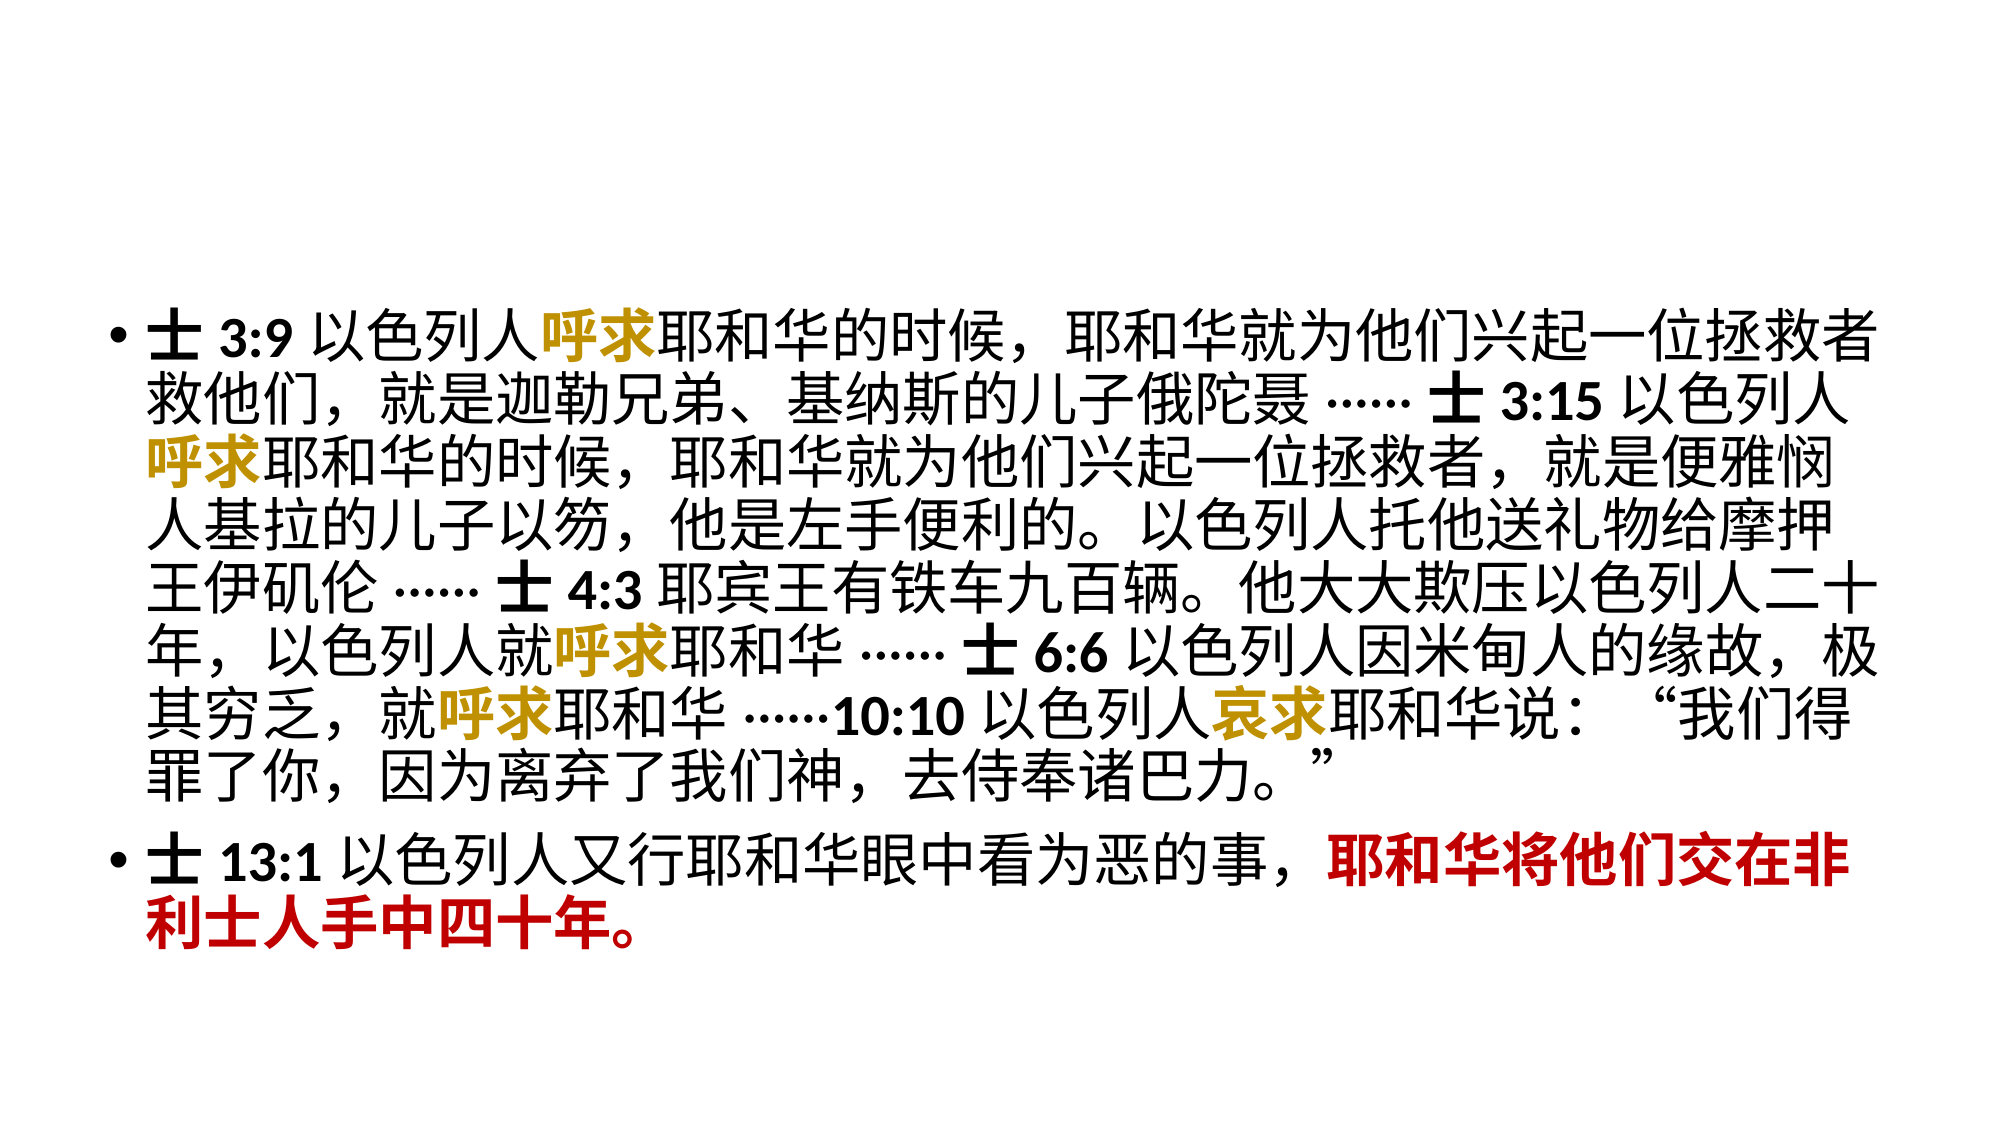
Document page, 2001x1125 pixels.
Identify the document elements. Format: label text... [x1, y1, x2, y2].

list 士3:9以色列人呼求耶和华的时候，耶和华就为他们兴起一位拯救者救他们，就是迦勒兄弟、基纳斯的儿子俄陀聂······士3:15以色列人呼求耶和华的时候，耶和华就为他们兴起一位拯救者，就是便雅悯人基拉的儿子以笏，他是左手便利的。以色列人托他送礼物给摩押王伊矶伦······士4:3耶宾王有铁车九百辆。他大大欺压以色列人二十年，以色列人就呼求耶和华······士6:6以色列人因米甸人的缘故，极其穷乏，就呼求耶和华······10:10以色列人哀求耶和华说：“我们得罪了你，因为离弃了我们神，去侍奉诸巴力。” 士13:1以色列人又行耶和华眼中看为恶的事，耶和华将他们交在非利士人手中四十年。 [93, 299, 1904, 1014]
